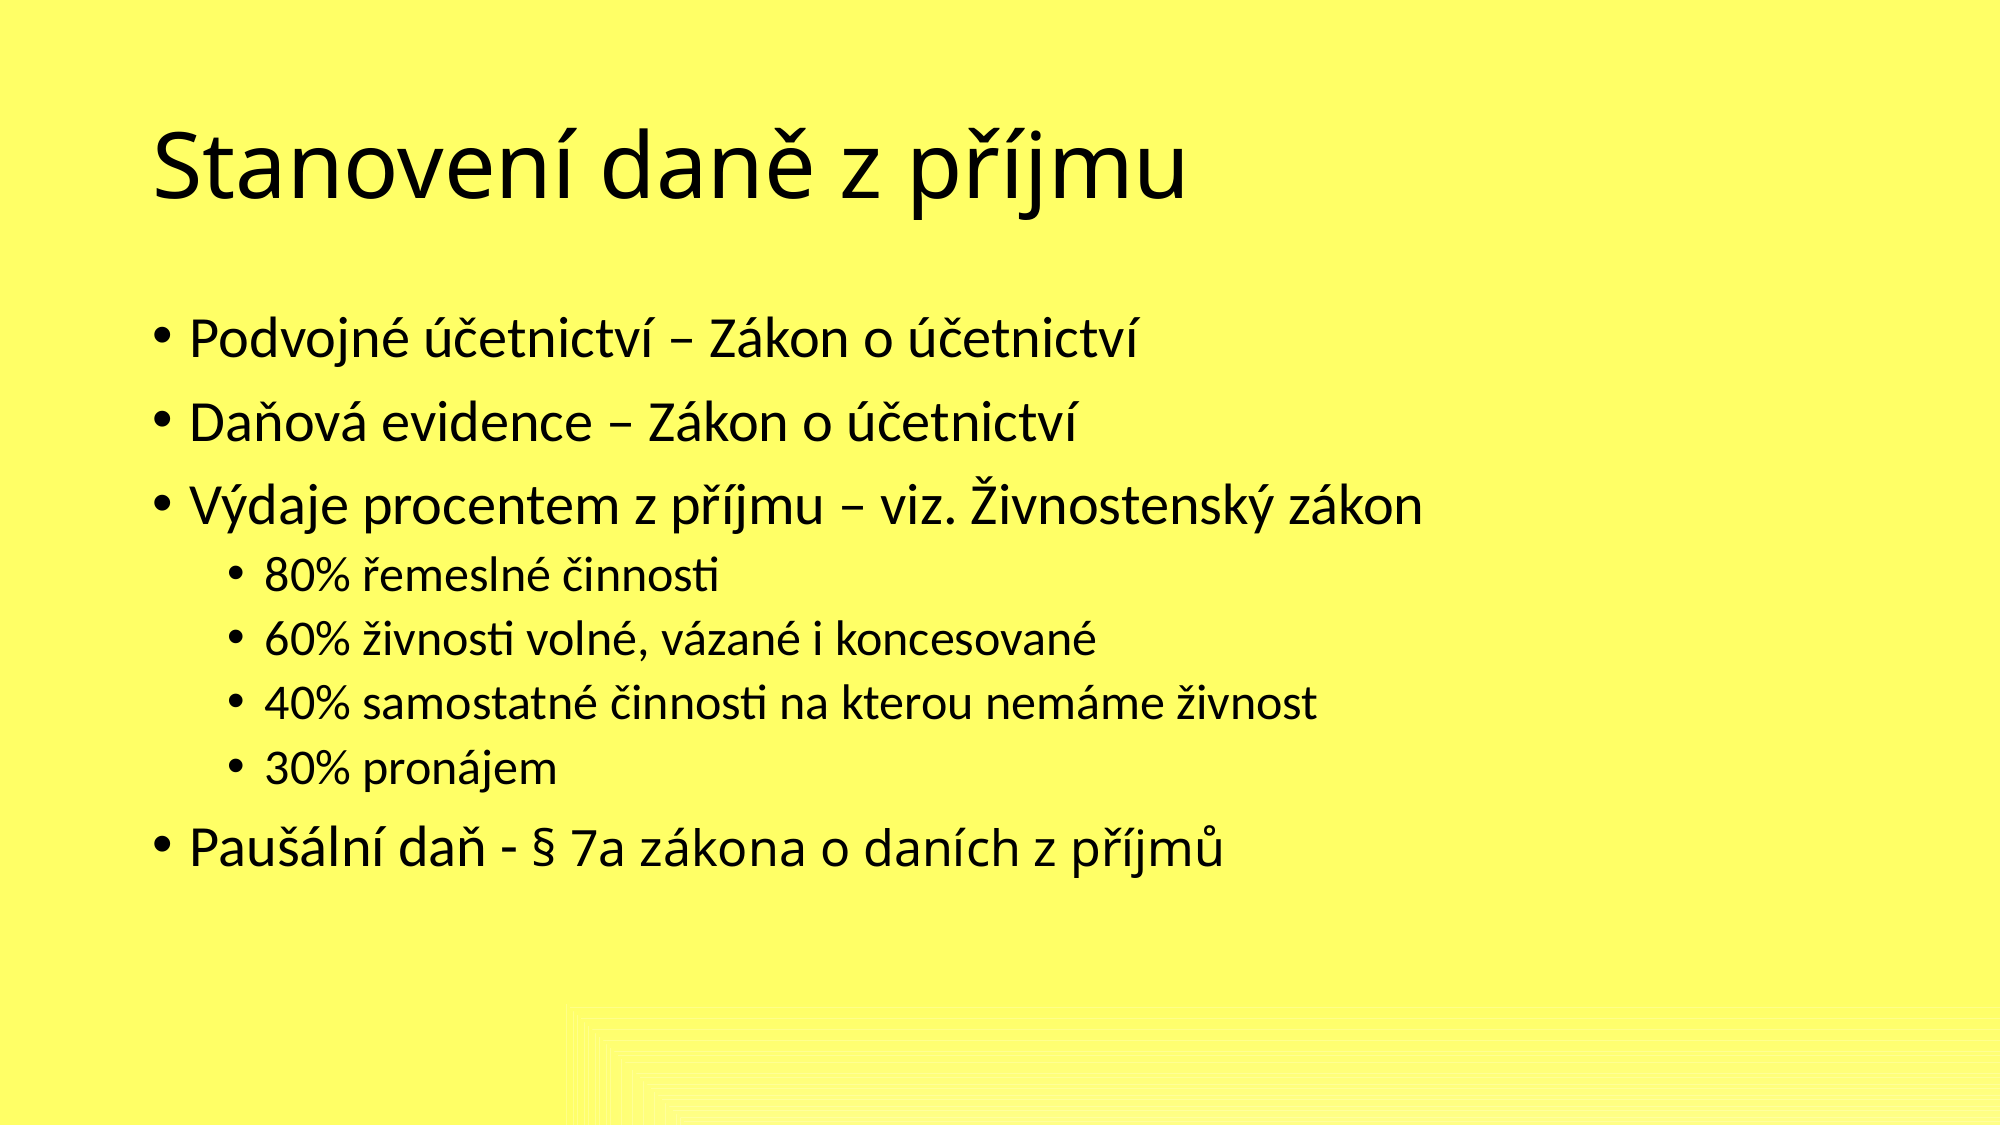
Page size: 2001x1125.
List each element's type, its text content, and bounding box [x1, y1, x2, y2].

list Podvojné účetnictví – Zákon o účetnictví Daňová evidence – Zákon o účetnictví Výdaje procentem z příjmu – viz. Živnostenský zákon 80% řemeslné činnosti 60% živnosti volné, vázané i koncesované 40% samostatné činnosti na kterou nemáme živnost 30% pronájem Paušální daň - § 7a zákona o daních z příjmů [137, 299, 1863, 1014]
title Stanovení daně z příjmu [137, 59, 1863, 278]
